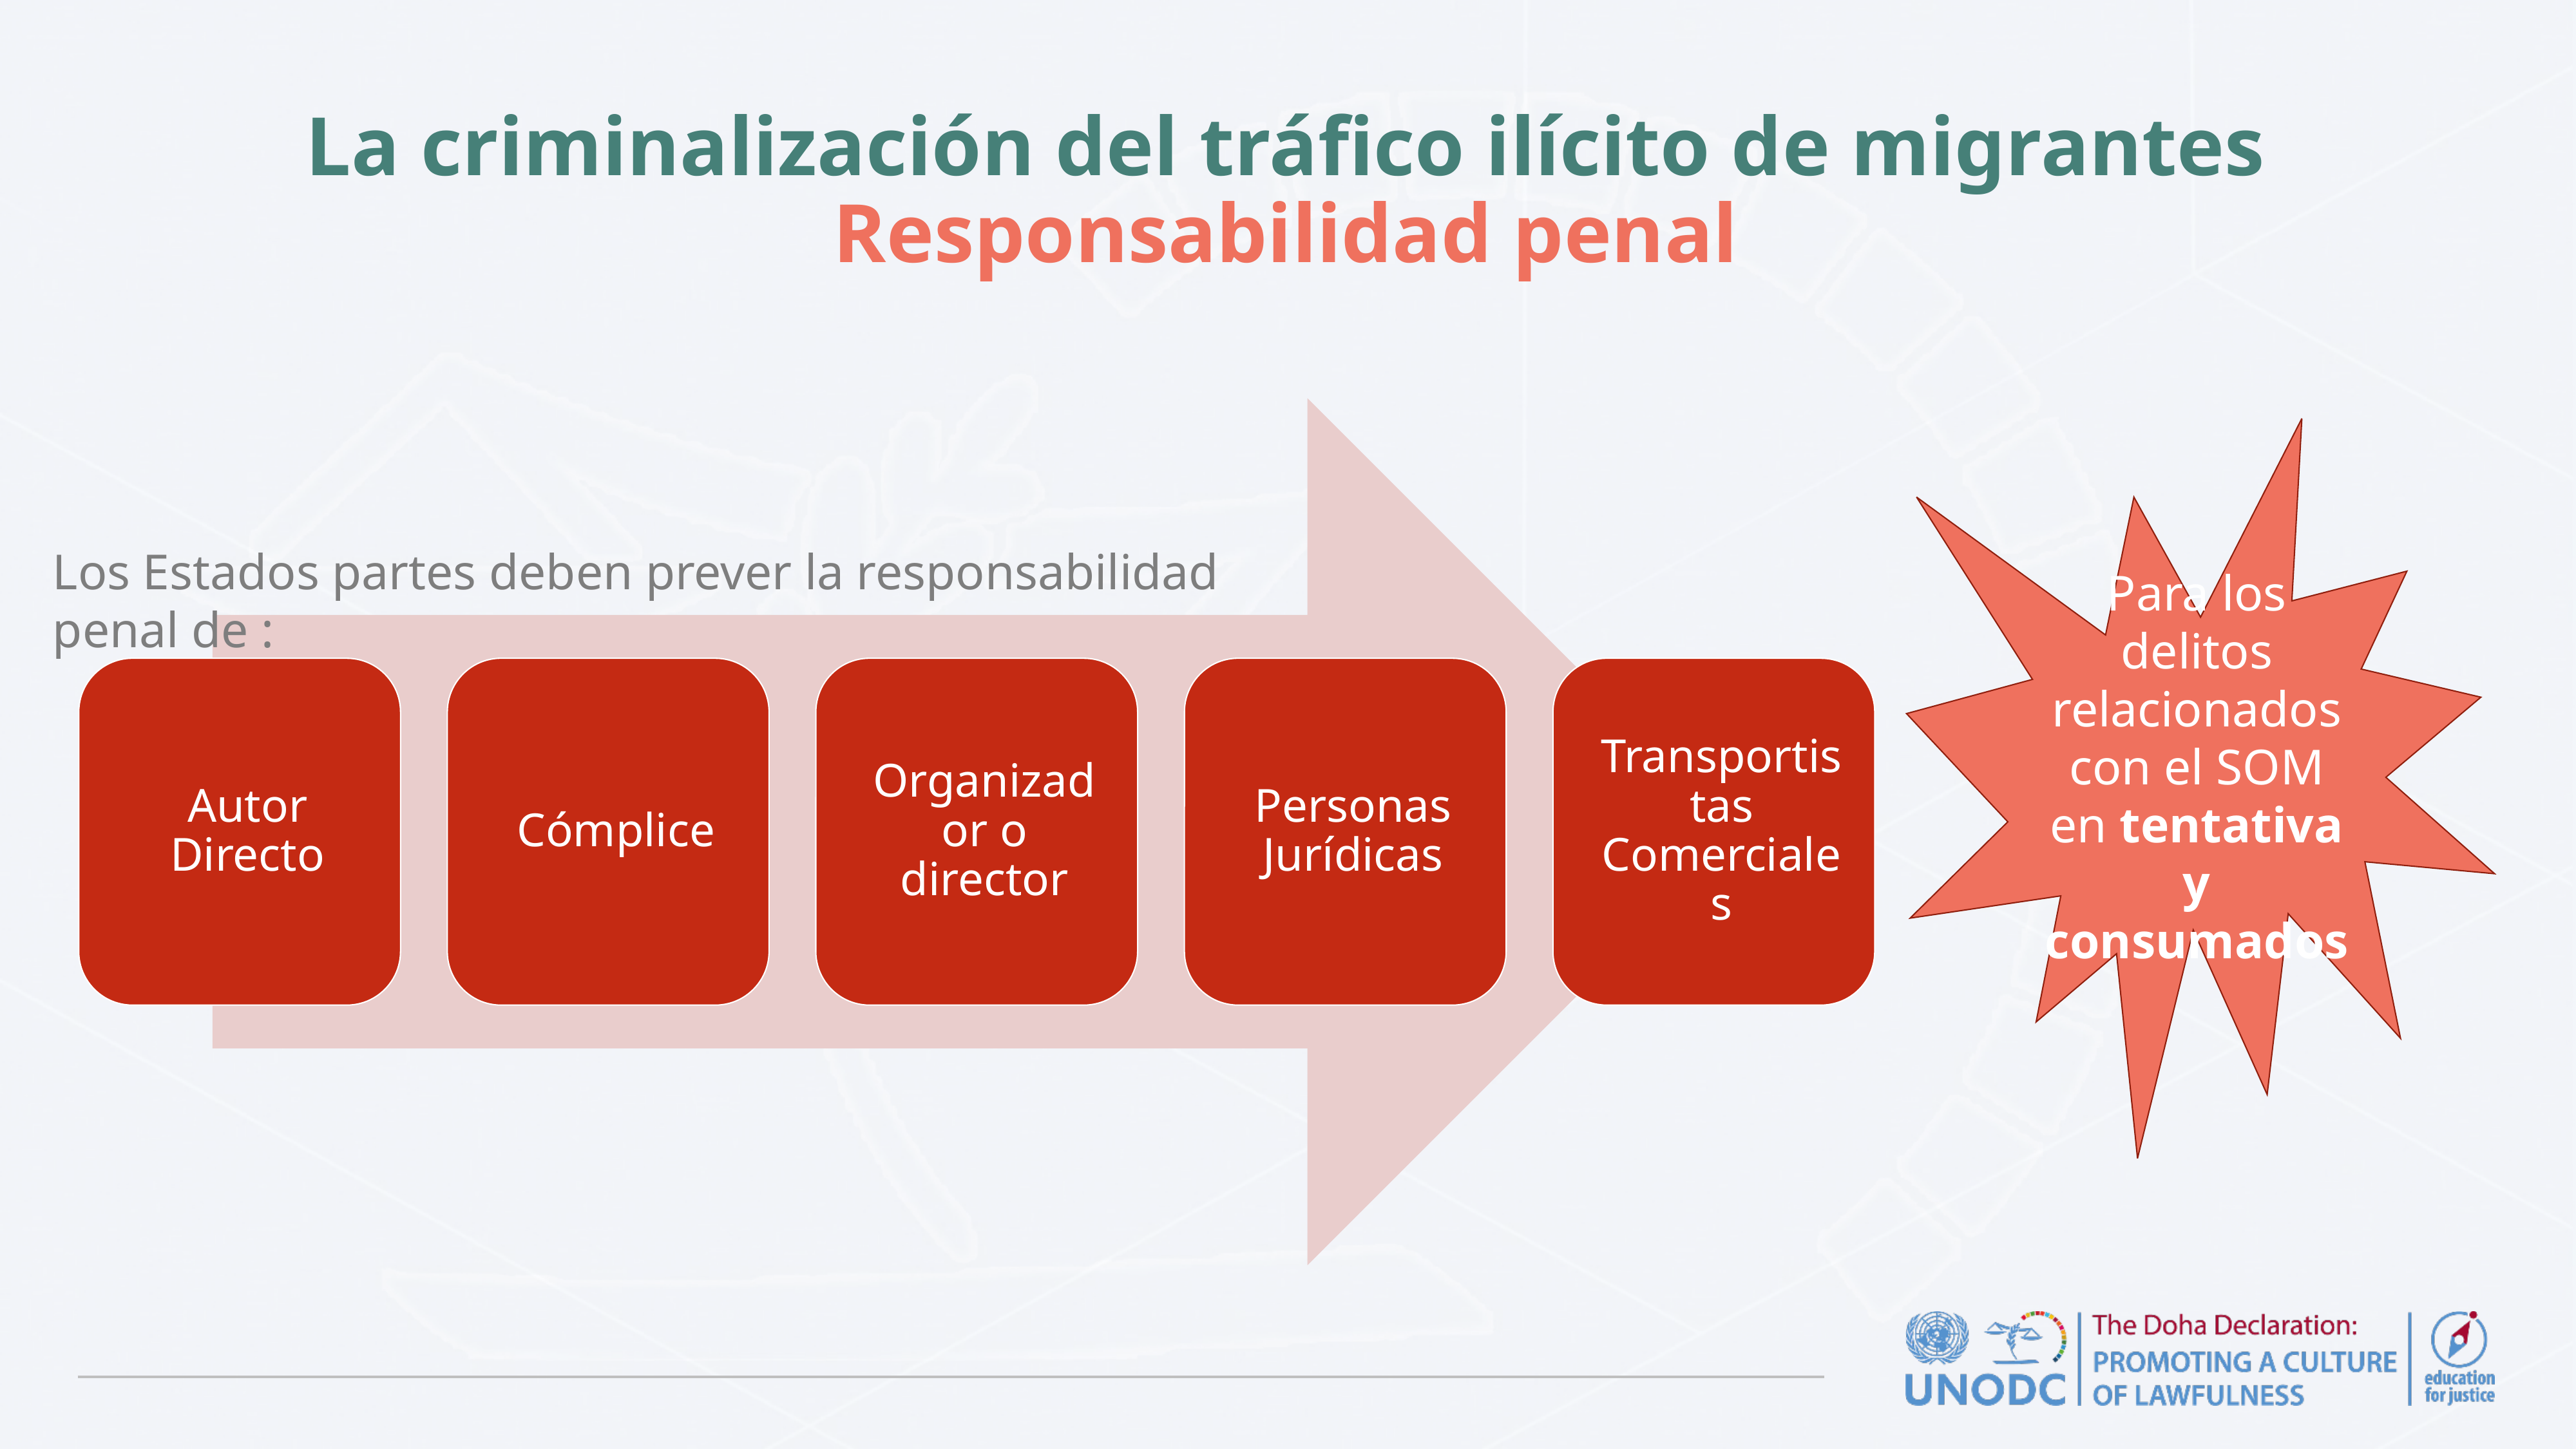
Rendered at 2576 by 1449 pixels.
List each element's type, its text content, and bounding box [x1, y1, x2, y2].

text_box Para los delitos relacionados con el SOM en tentativa y consumados [1905, 418, 2497, 1159]
title La criminalización del tráfico ilícito de migrantes Responsabilidad penal [77, 53, 2495, 334]
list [77, 398, 1876, 1265]
text_box Los Estados partes deben prever la responsabilidad penal de : [43, 536, 77, 662]
picture [0, 0, 2576, 1449]
